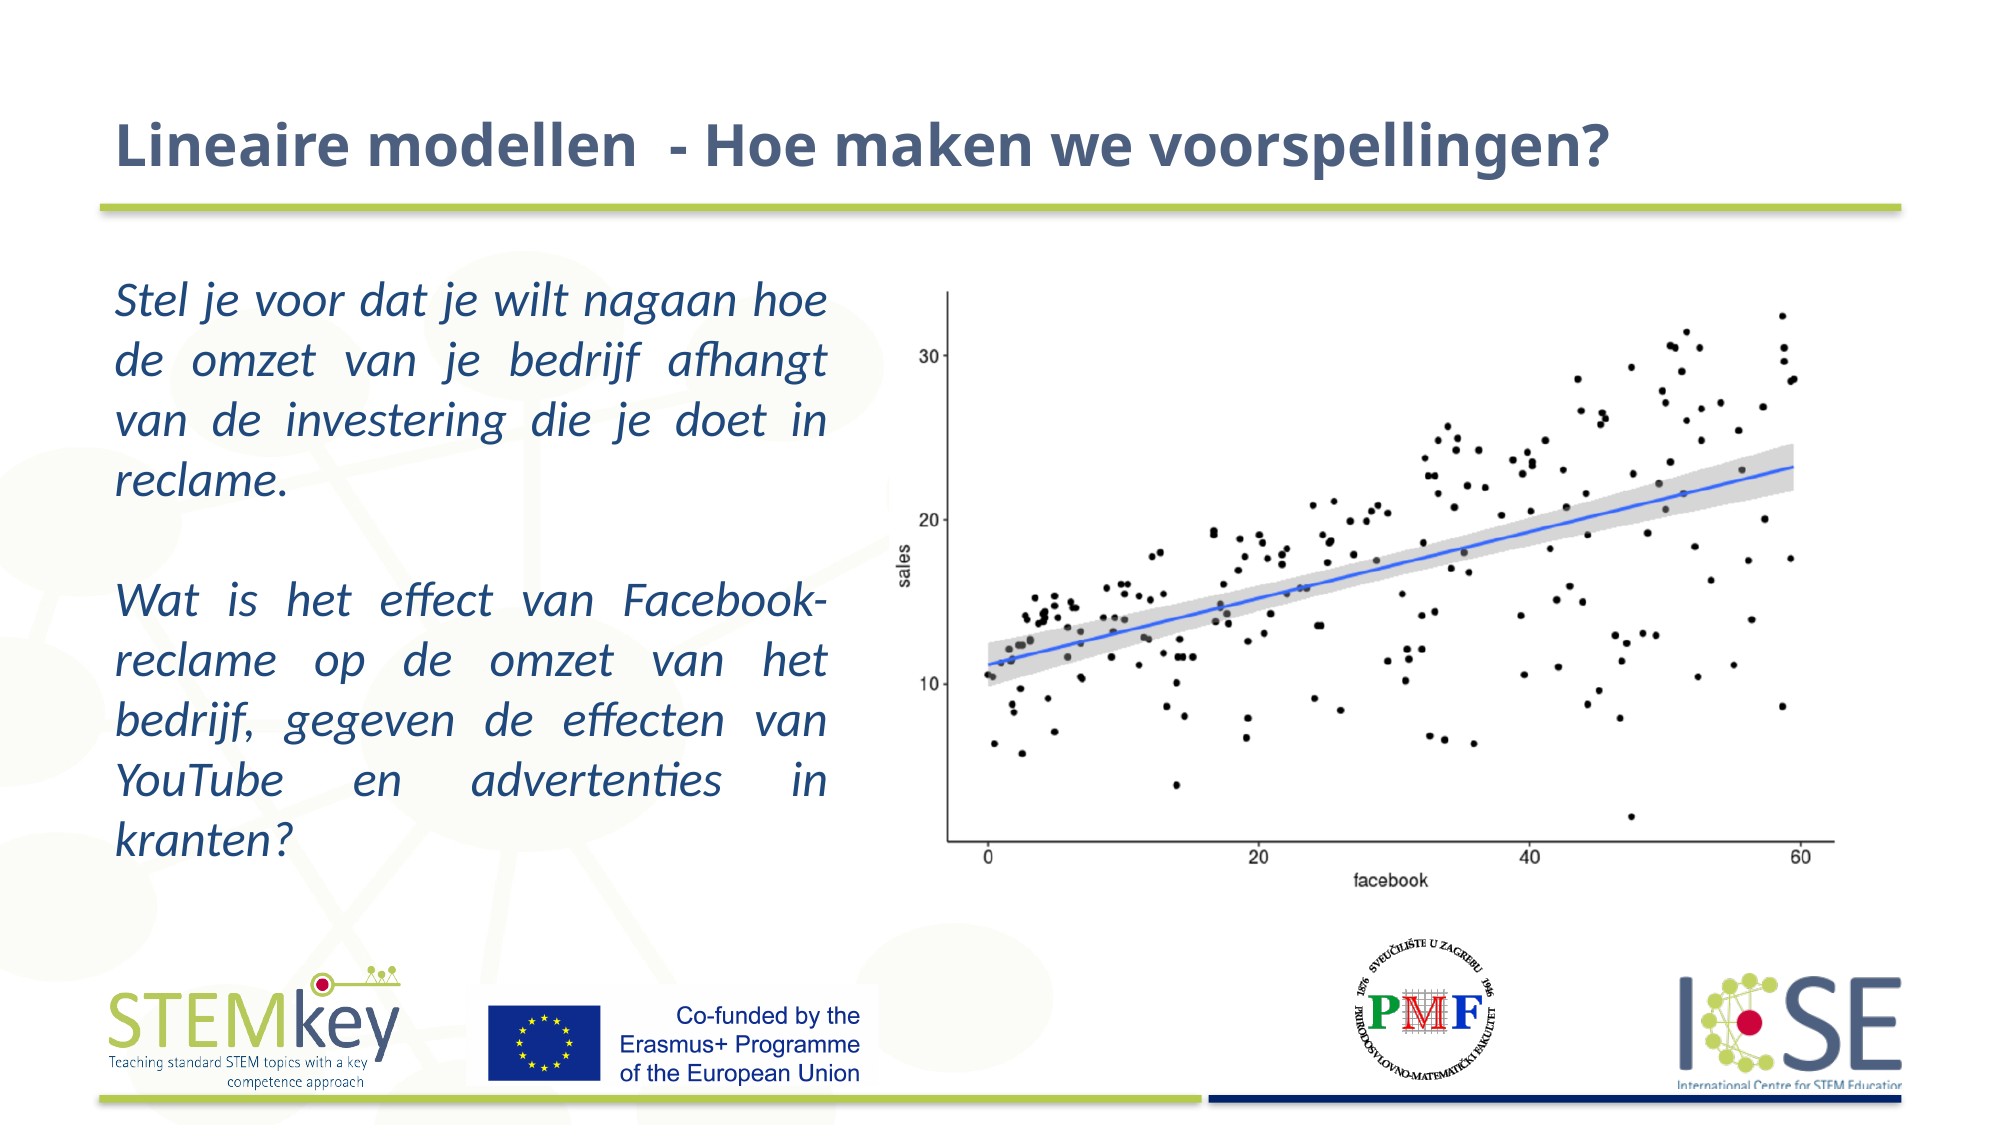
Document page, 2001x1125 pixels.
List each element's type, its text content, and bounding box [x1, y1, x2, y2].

title Lineaire modellen - Hoe maken we voorspellingen? [99, 89, 1900, 196]
picture [1355, 938, 1495, 1080]
picture [99, 959, 404, 1095]
text_box Stel je voor dat je wilt nagaan hoe de omzet van je bedrijf afhangt van de investering die je doet in reclame. Wat is het effect van Facebook-reclame op de omzet van het bedrijf, gegeven de effecten van YouTube en advertenties in kranten? [99, 259, 844, 875]
picture [465, 984, 879, 1086]
picture [888, 282, 1837, 896]
